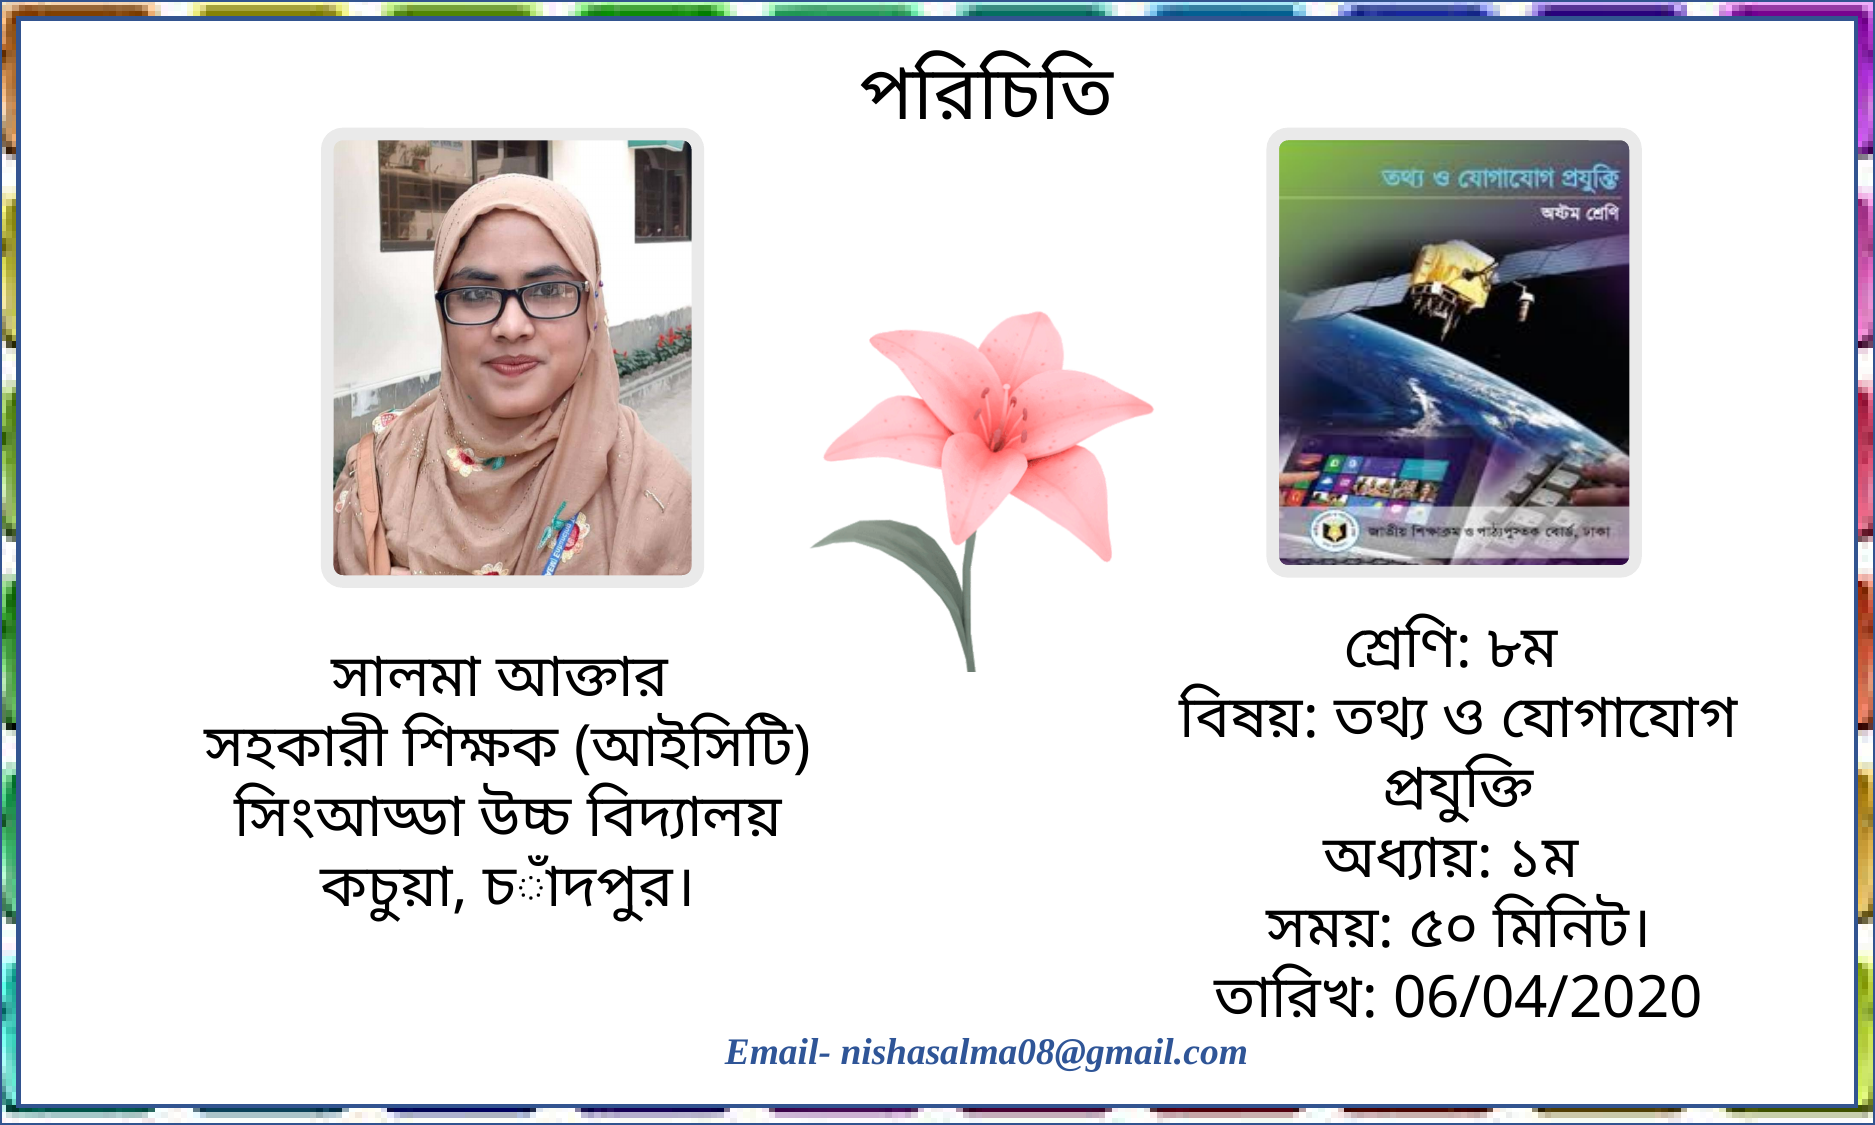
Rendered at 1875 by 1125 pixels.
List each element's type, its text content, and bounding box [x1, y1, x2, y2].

text_box সালমা আক্তার সহকারী শিক্ষক (আইসিটি) সিংআড্ডা উচ্চ বিদ্যালয় কচুয়া, চাঁদপুর। [139, 630, 876, 926]
picture [327, 134, 698, 582]
text_box পরিচিতি [700, 37, 1273, 142]
text_box শ্রেণি: ৮ম বিষয়: তথ্য ও যোগাযোগ প্রযুক্তি অধ্যায়: ১ম সময়: ৫০ মিনিট। তারিখ: 06/04/2020 [1129, 602, 1789, 1037]
picture [1272, 133, 1636, 572]
picture [783, 268, 1188, 672]
text_box Email- nishasalma08@gmail.com [709, 1020, 1264, 1080]
